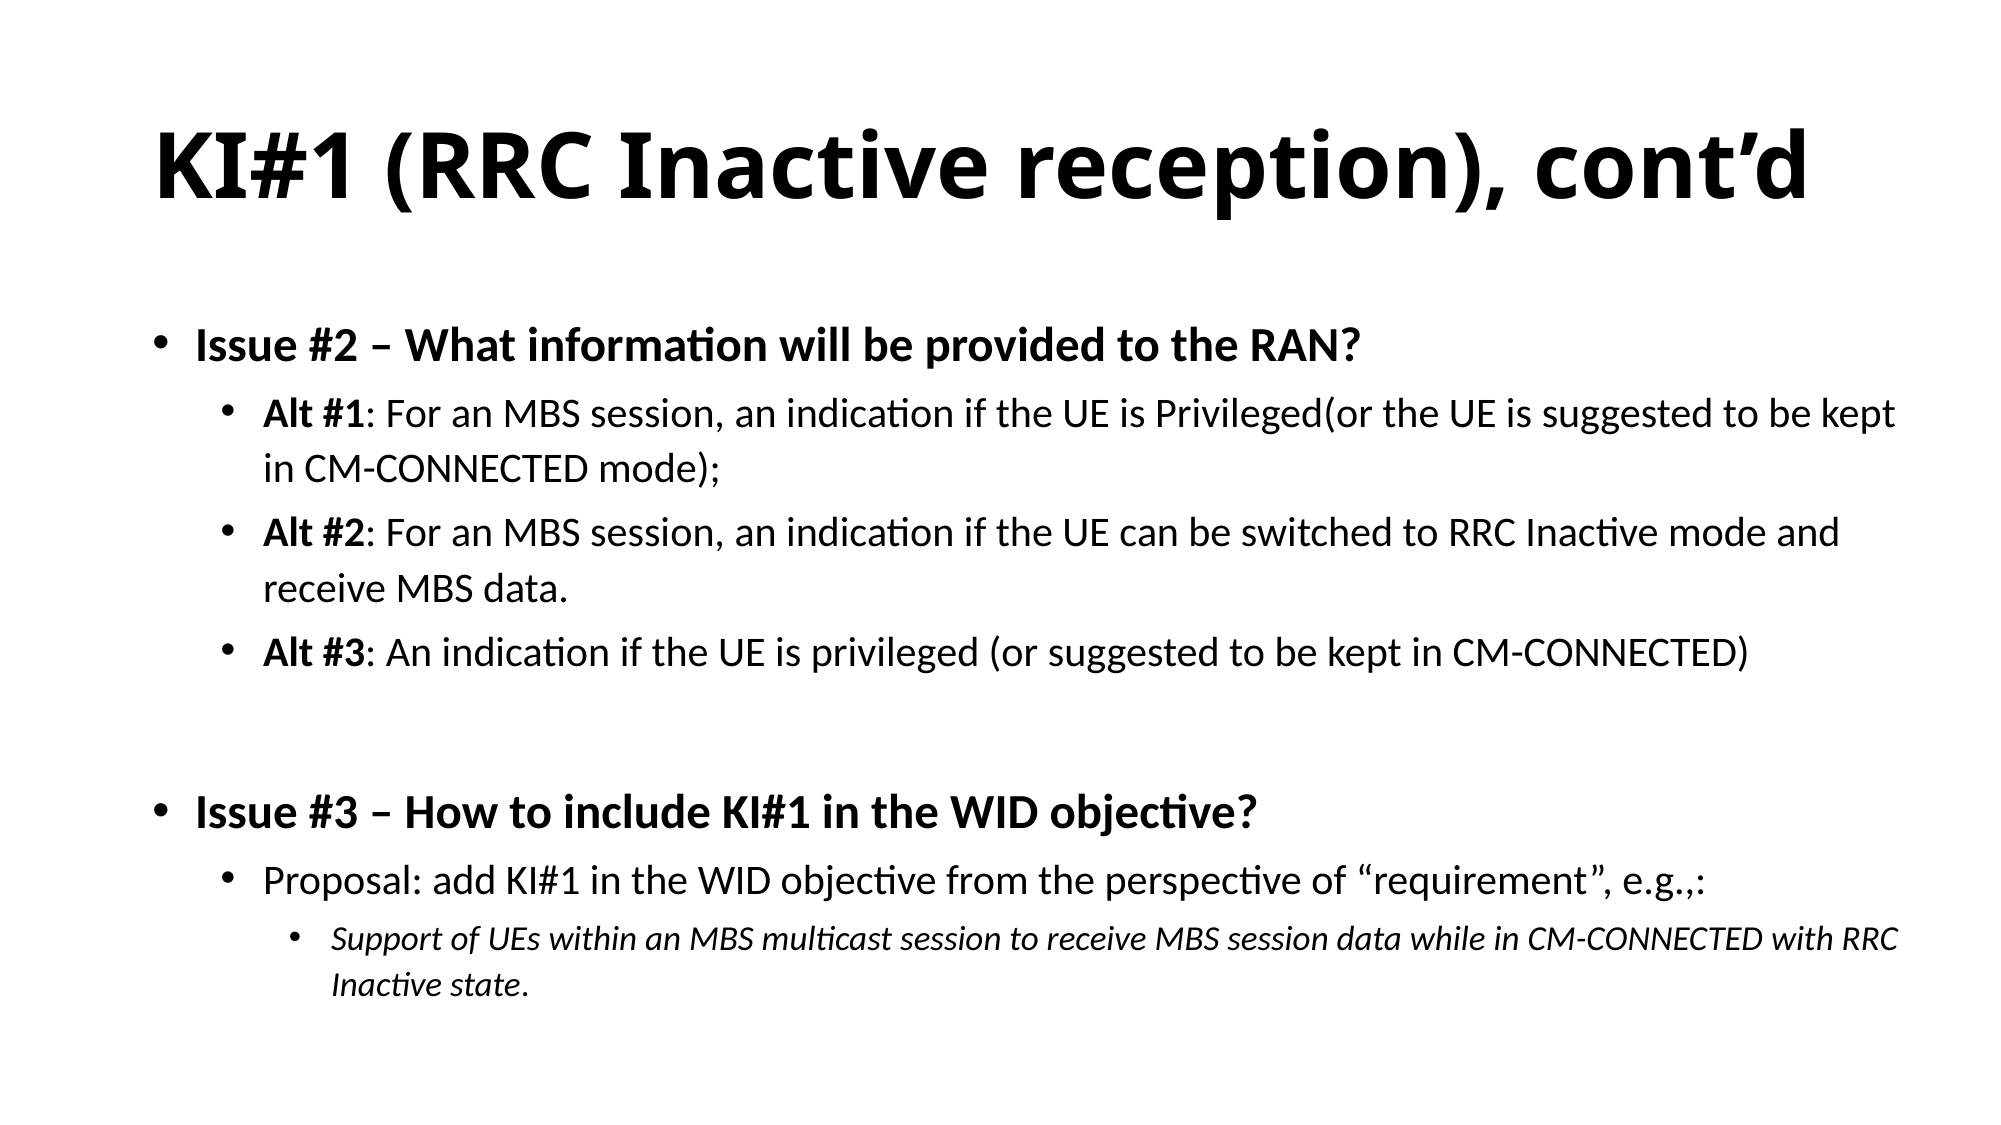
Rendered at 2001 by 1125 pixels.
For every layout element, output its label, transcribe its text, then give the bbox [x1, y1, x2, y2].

list Issue #2 – What information will be provided to the RAN? Alt #1: For an MBS session, an indication if the UE is Privileged(or the UE is suggested to be kept in CM-CONNECTED mode); Alt #2: For an MBS session, an indication if the UE can be switched to RRC Inactive mode and receive MBS data. Alt #3: An indication if the UE is privileged (or suggested to be kept in CM-CONNECTED) Issue #3 – How to include KI#1 in the WID objective? Proposal: add KI#1 in the WID objective from the perspective of “requirement”, e.g.,: Support of UEs within an MBS multicast session to receive MBS session data while in CM-CONNECTED with RRC Inactive state. [137, 299, 1947, 1014]
title KI#1 (RRC Inactive reception), cont’d [137, 59, 1863, 278]
